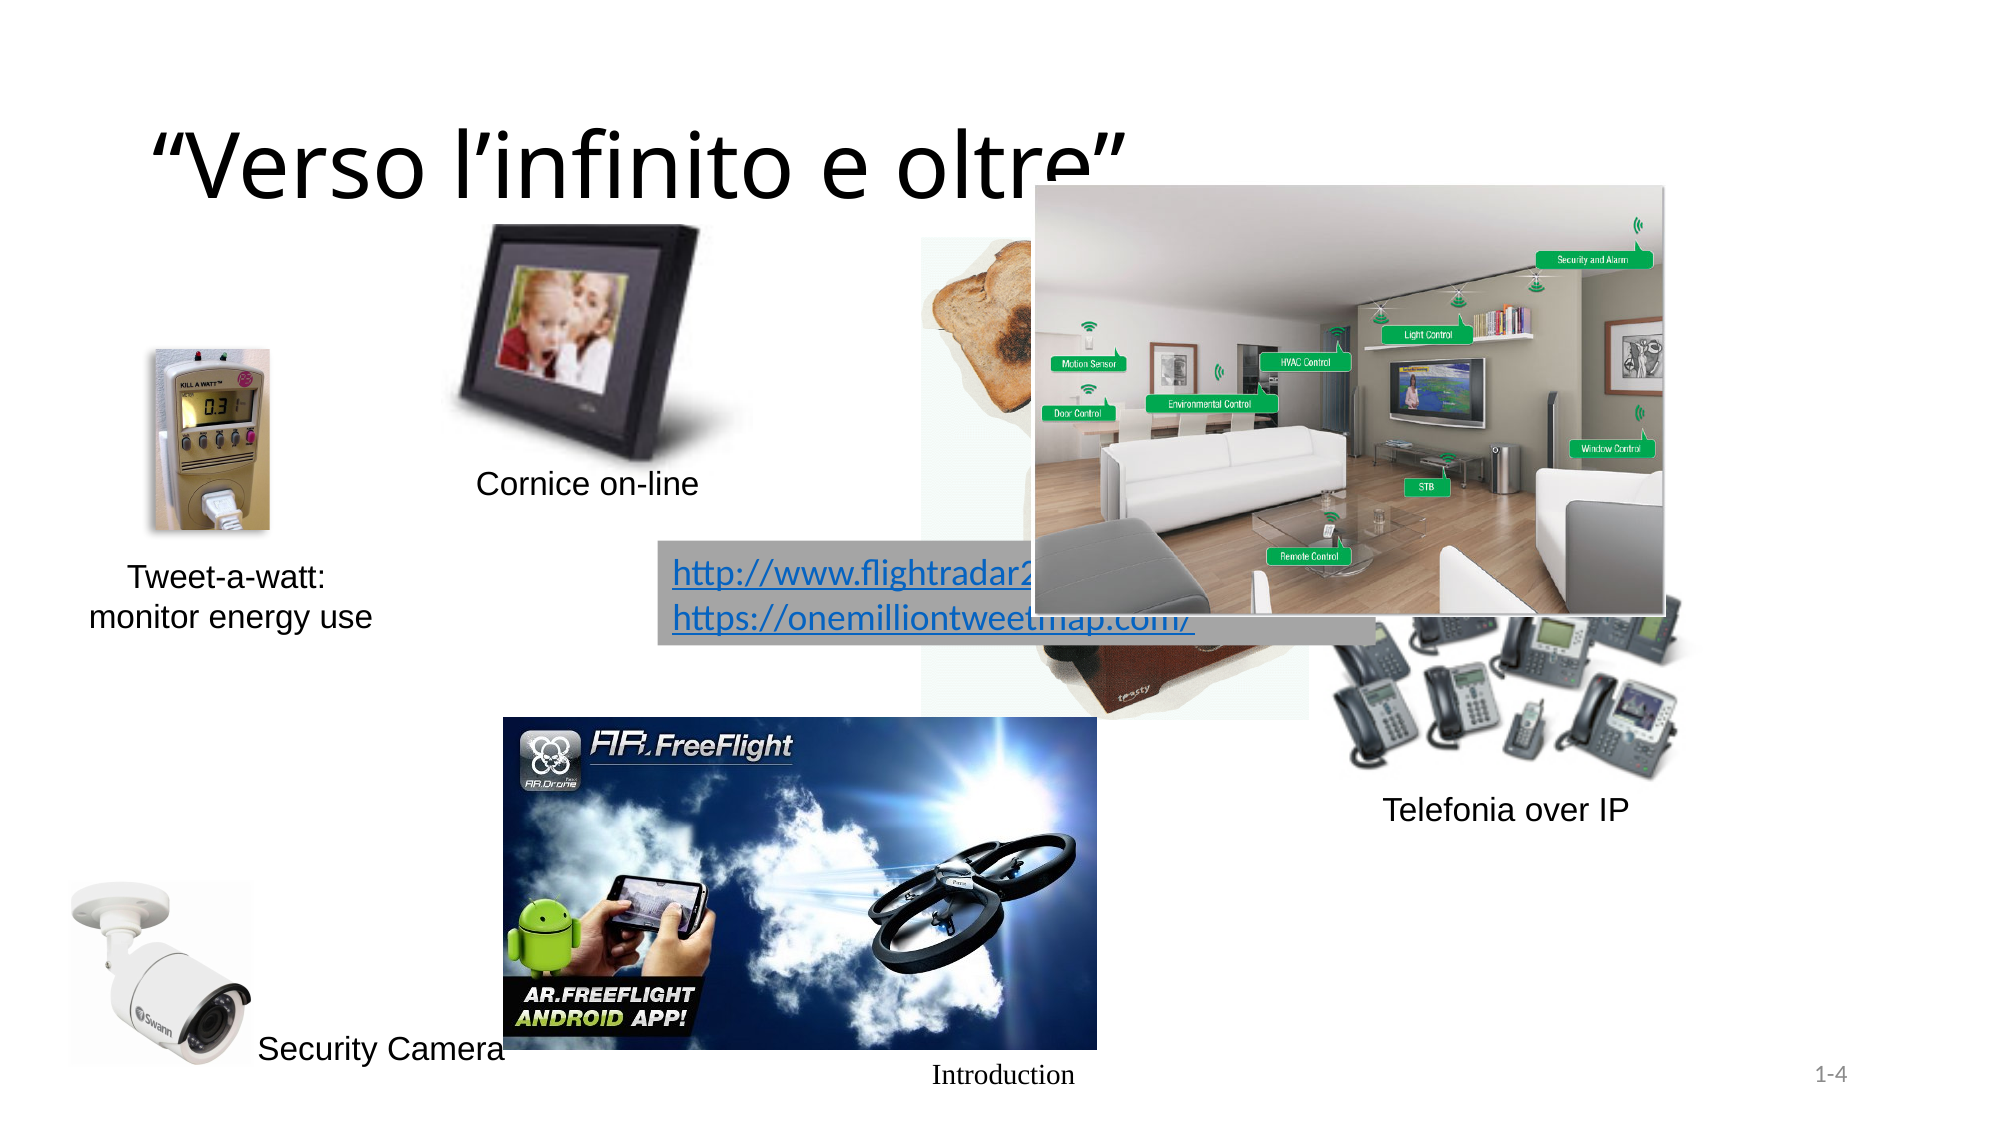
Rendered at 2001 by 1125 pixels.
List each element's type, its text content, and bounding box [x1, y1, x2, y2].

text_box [72, 349, 391, 644]
picture [503, 717, 1097, 1050]
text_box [1309, 513, 1703, 837]
title “Verso l’infinito e oltre” [137, 59, 1863, 278]
picture [1031, 181, 1666, 617]
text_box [68, 880, 522, 1076]
text_box http://www.flightradar24.com/ https://onemilliontweetmap.com/ [657, 540, 921, 646]
footer Introduction [662, 1042, 1338, 1103]
slide_number 1-4 [1412, 1042, 1863, 1103]
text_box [921, 237, 1309, 720]
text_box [441, 224, 753, 511]
